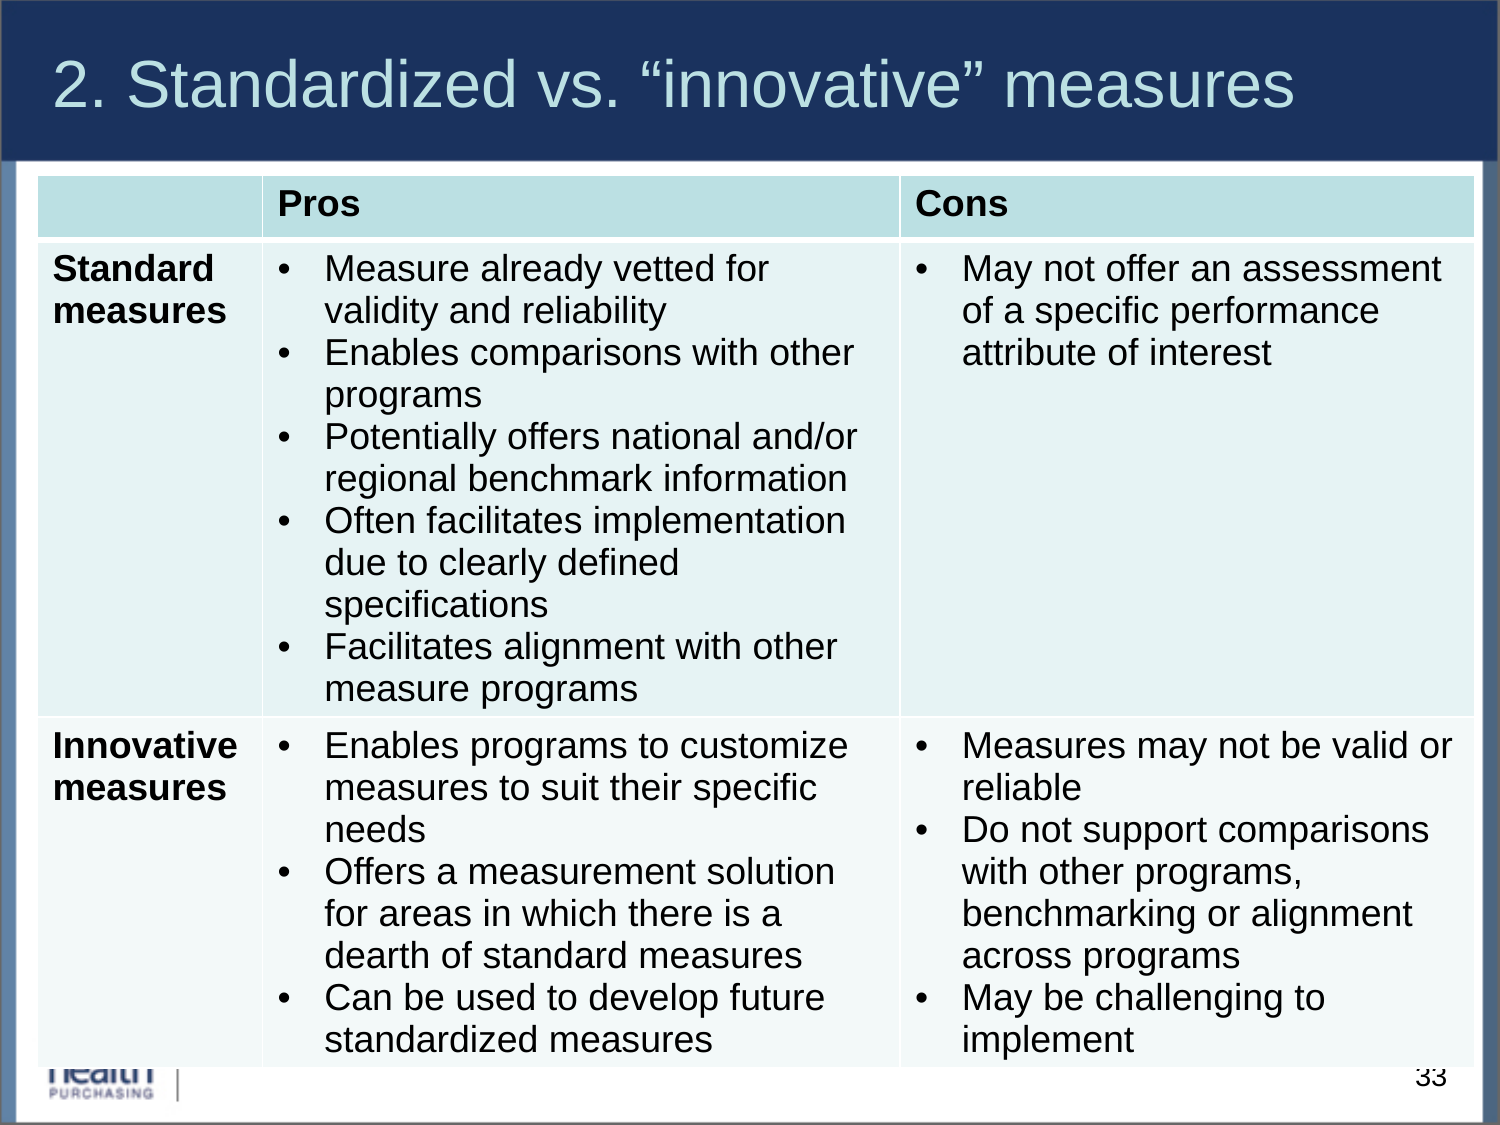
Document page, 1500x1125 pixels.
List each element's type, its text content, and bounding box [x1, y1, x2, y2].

table_cell May not offer an assessment of a specific performance attribute of interest [901, 243, 1474, 716]
table_header Pros [263, 176, 899, 237]
table_cell Innovative measures [38, 718, 262, 1067]
table_cell Standard measures [38, 243, 262, 716]
table_cell Enables programs to customize measures to suit their specific needs Offers a measurement solution for areas in which there is a dearth of standard measures Can be used to develop future standardized measures [263, 718, 899, 1067]
table_header Cons [901, 176, 1474, 237]
table_cell Measures may not be valid or reliable Do not support comparisons with other programs, benchmarking or alignment across programs May be challenging to implement [901, 718, 1474, 1067]
slide_number 33 [1374, 1069, 1463, 1088]
table_header [38, 176, 262, 237]
table_cell Measure already vetted for validity and reliability Enables comparisons with other programs Potentially offers national and/or regional benchmark information Often facilitates implementation due to clearly defined specifications Facilitates alignment with other measure programs [263, 243, 899, 716]
title 2. Standardized vs. “innovative” measures [37, 0, 1313, 174]
picture [0, 0, 1500, 1125]
